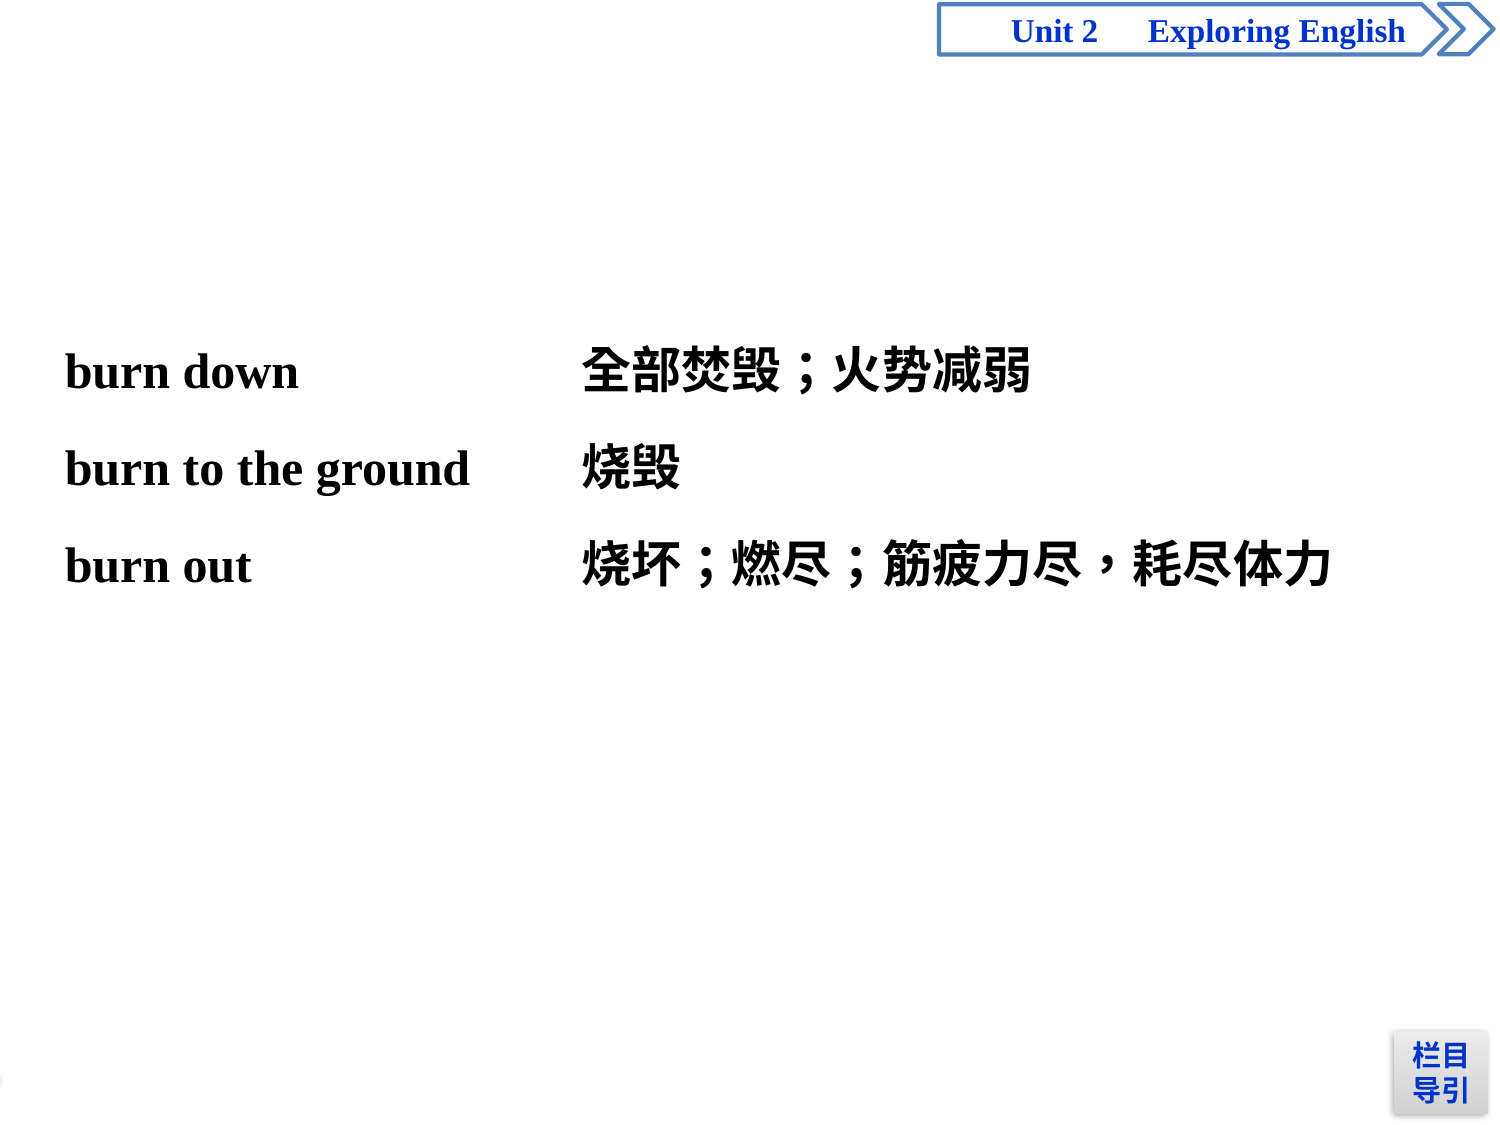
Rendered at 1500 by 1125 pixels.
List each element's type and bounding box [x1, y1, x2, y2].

text_box [64, 337, 1426, 630]
